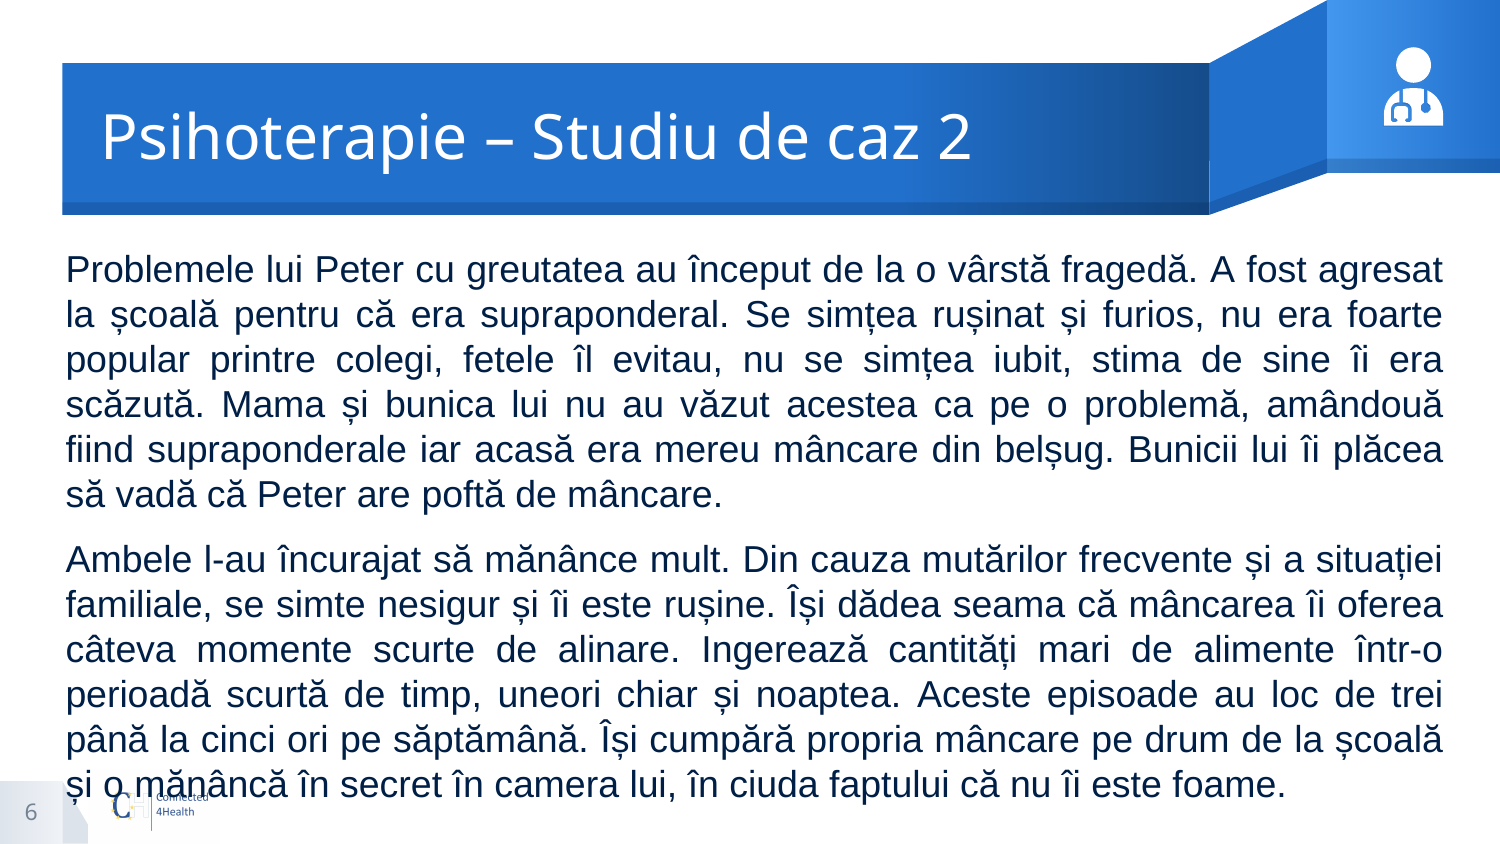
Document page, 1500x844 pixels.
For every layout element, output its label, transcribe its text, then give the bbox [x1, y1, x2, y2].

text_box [1383, 47, 1444, 126]
picture [88, 769, 220, 844]
slide_number 6 [0, 781, 63, 844]
title Psihoterapie – Studiu de caz 2 [100, 64, 1210, 215]
list Problemele lui Peter cu greutatea au început de la o vârstă fragedă. A fost agresat la școală pentru că era supraponderal. Se simțea rușinat și furios, nu era foarte popular printre colegi, fetele îl evitau, nu se simțea iubit, stima de sine îi era scăzută. Mama și bunica lui nu au văzut acestea ca pe o problemă, amândouă fiind supraponderale iar acasă era mereu mâncare din belșug. Bunicii lui îi plăcea să vadă că Peter are poftă de mâncare. Ambele l-au încurajat să mănânce mult. Din cauza mutărilor frecvente și a situației familiale, se simte nesigur și îi este rușine. Își dădea seama că mâncarea îi oferea câteva momente scurte de alinare. Ingerează cantități mari de alimente într-o perioadă scurtă de timp, uneori chiar și noaptea. Aceste episoade au loc de trei până la cinci ori pe săptămână. Își cumpără propria mâncare pe drum de la școală și o mănâncă în secret în camera lui, în ciuda faptului că nu îi este foame. [53, 244, 1444, 709]
